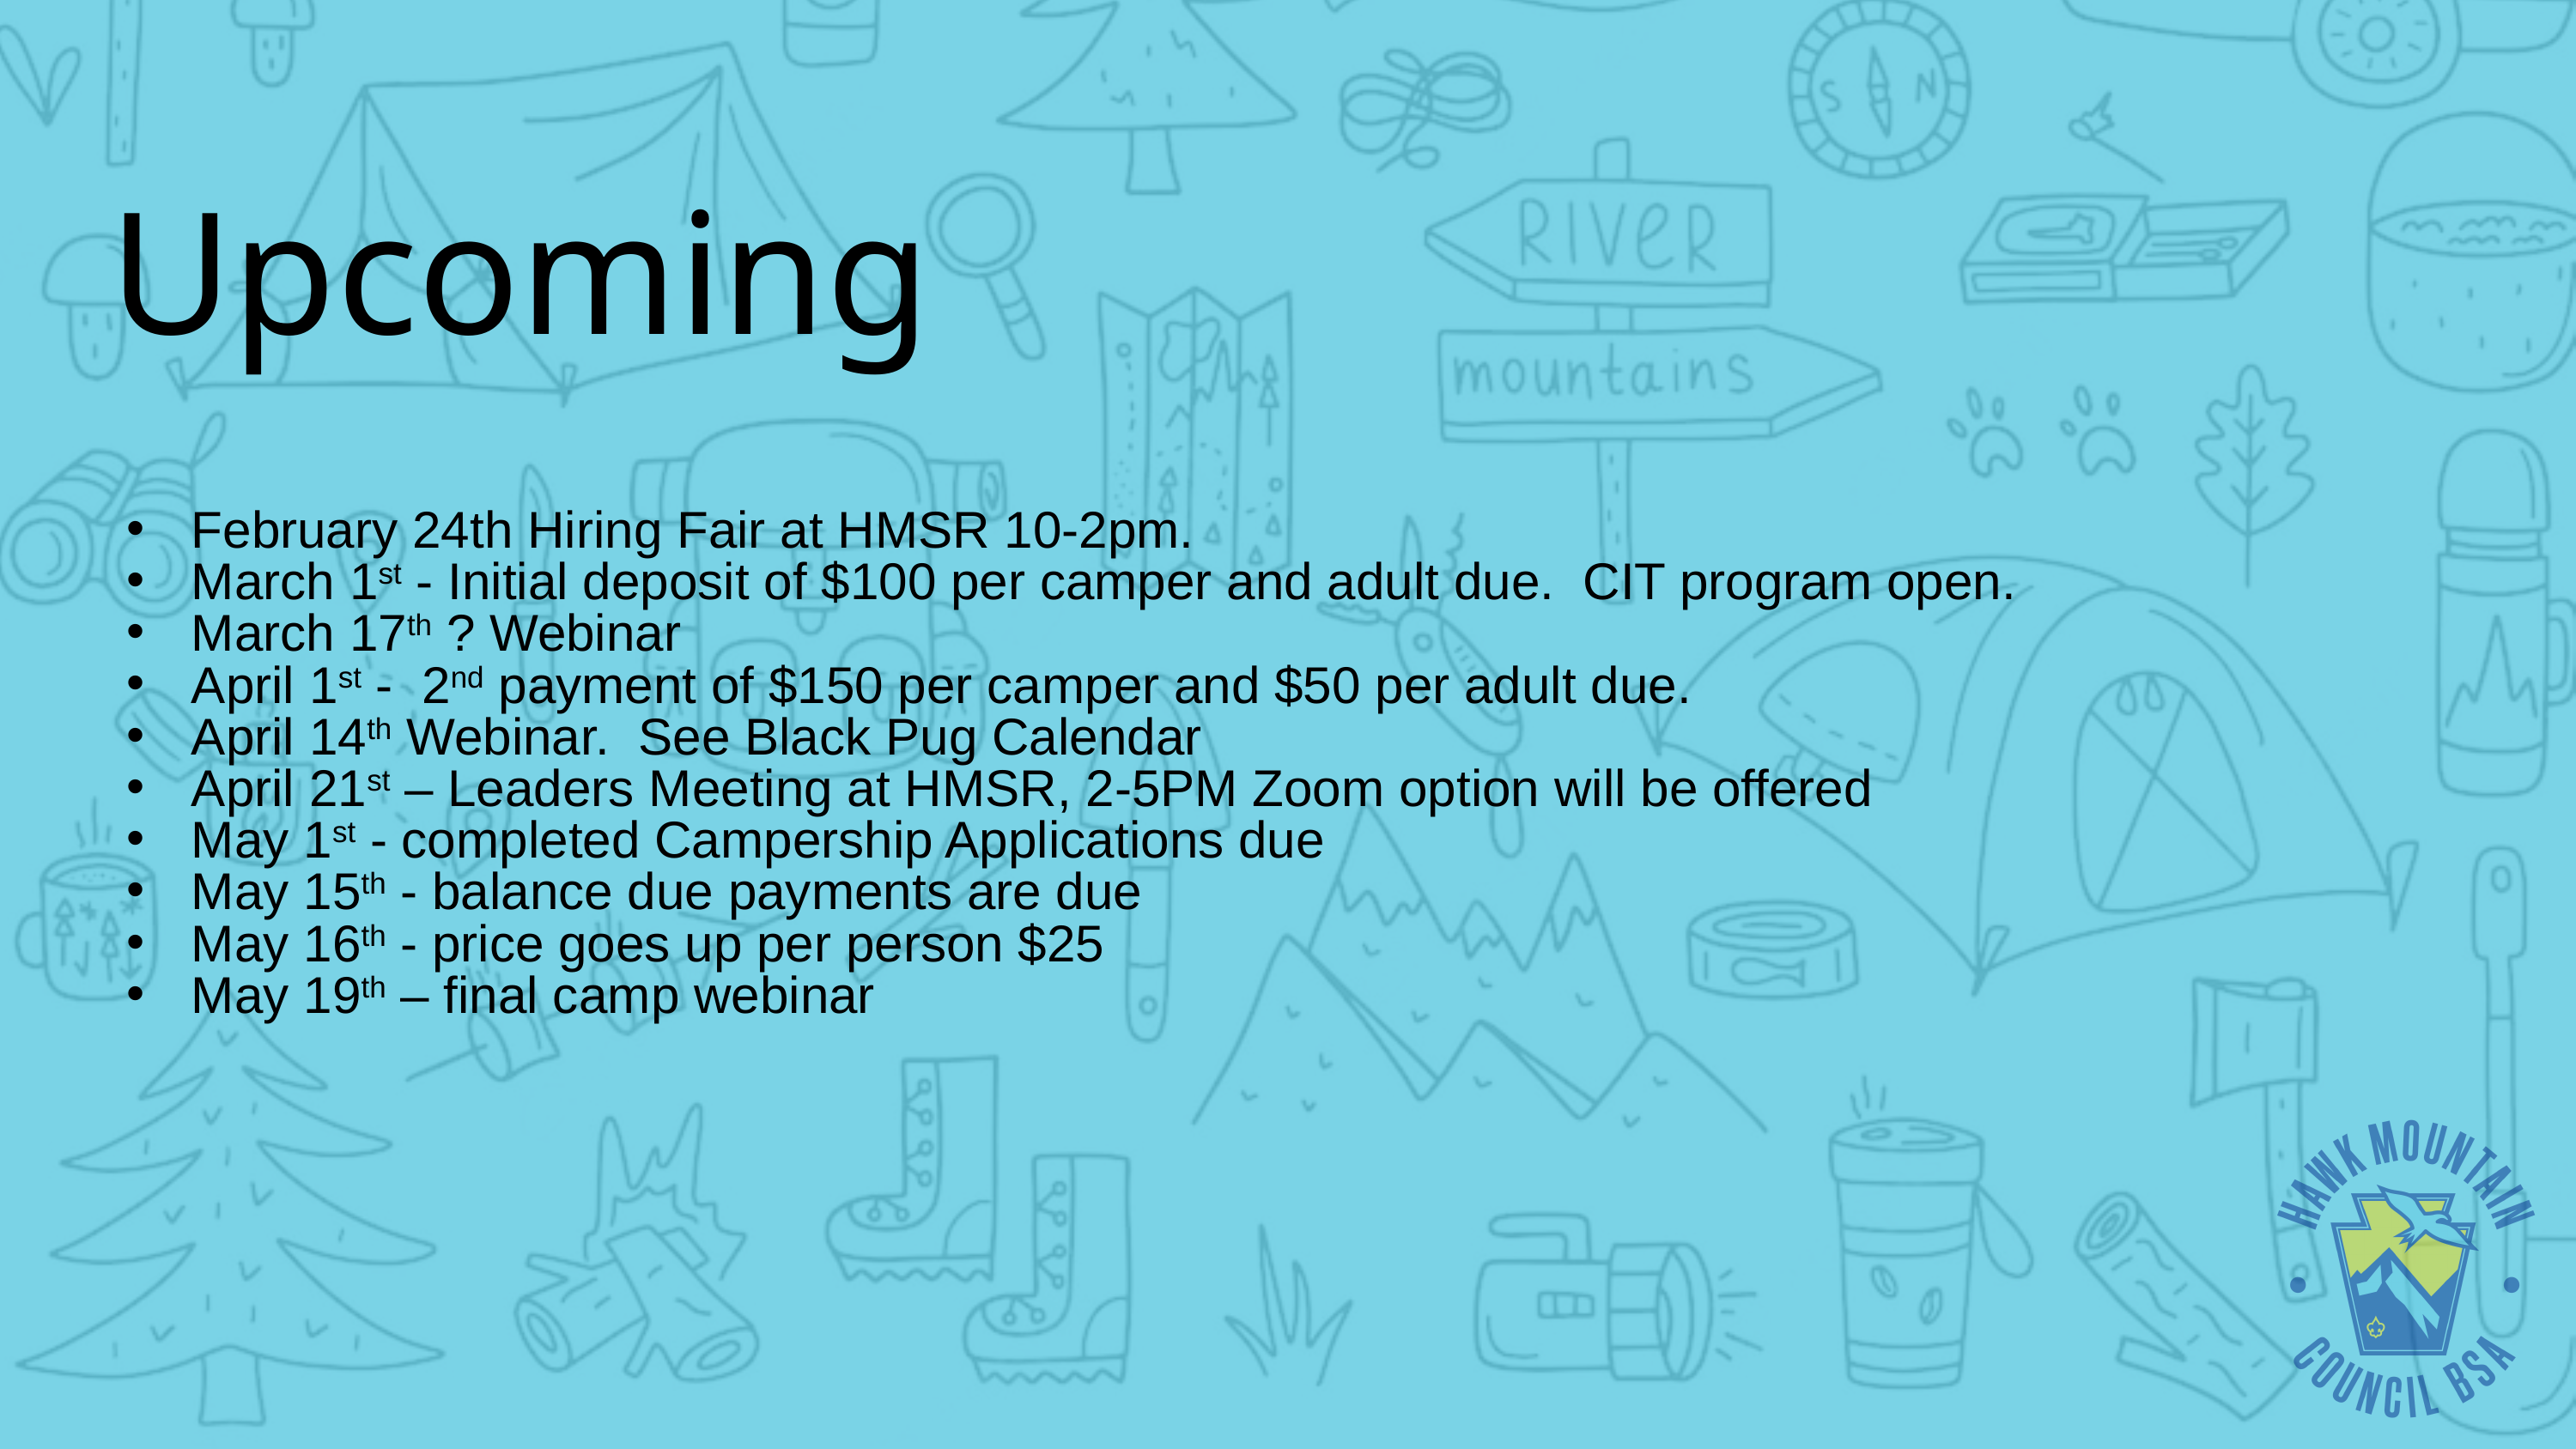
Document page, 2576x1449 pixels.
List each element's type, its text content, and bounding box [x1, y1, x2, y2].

text_box [0, 0, 2576, 1449]
text_box [2226, 1088, 2576, 1449]
text_box February 24th Hiring Fair at HMSR 10-2pm. March 1st - Initial deposit of $100 per camper and adult due. CIT program open. March 17th ? Webinar April 1st - 2nd payment of $150 per camper and $50 per adult due. April 14th Webinar. See Black Pug Calendar April 21st – Leaders Meeting at HMSR, 2-5PM Zoom option will be offered May 1st - completed Campership Applications due May 15th - balance due payments are due May 16th - price goes up per person $25 May 19th – final camp webinar [126, 506, 2296, 1024]
text_box Upcoming [109, 198, 2314, 368]
